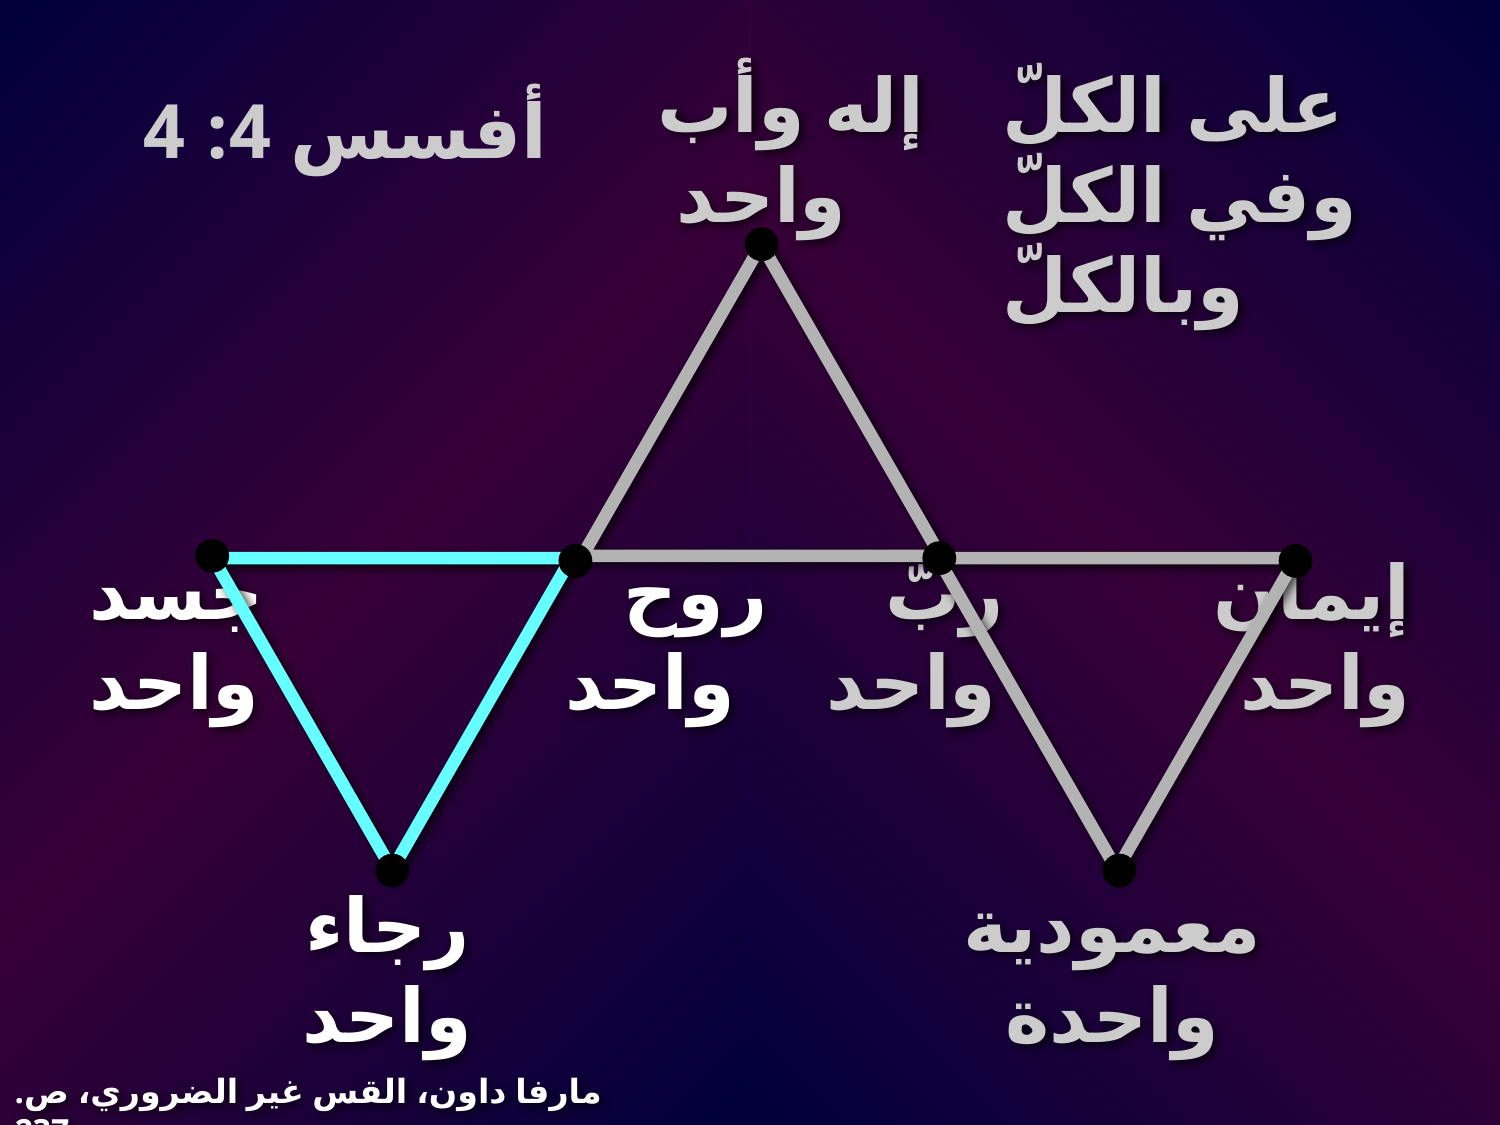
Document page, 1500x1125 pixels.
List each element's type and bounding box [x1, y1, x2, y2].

text_box [0, 0, 1500, 1125]
text_box [194, 227, 1313, 888]
